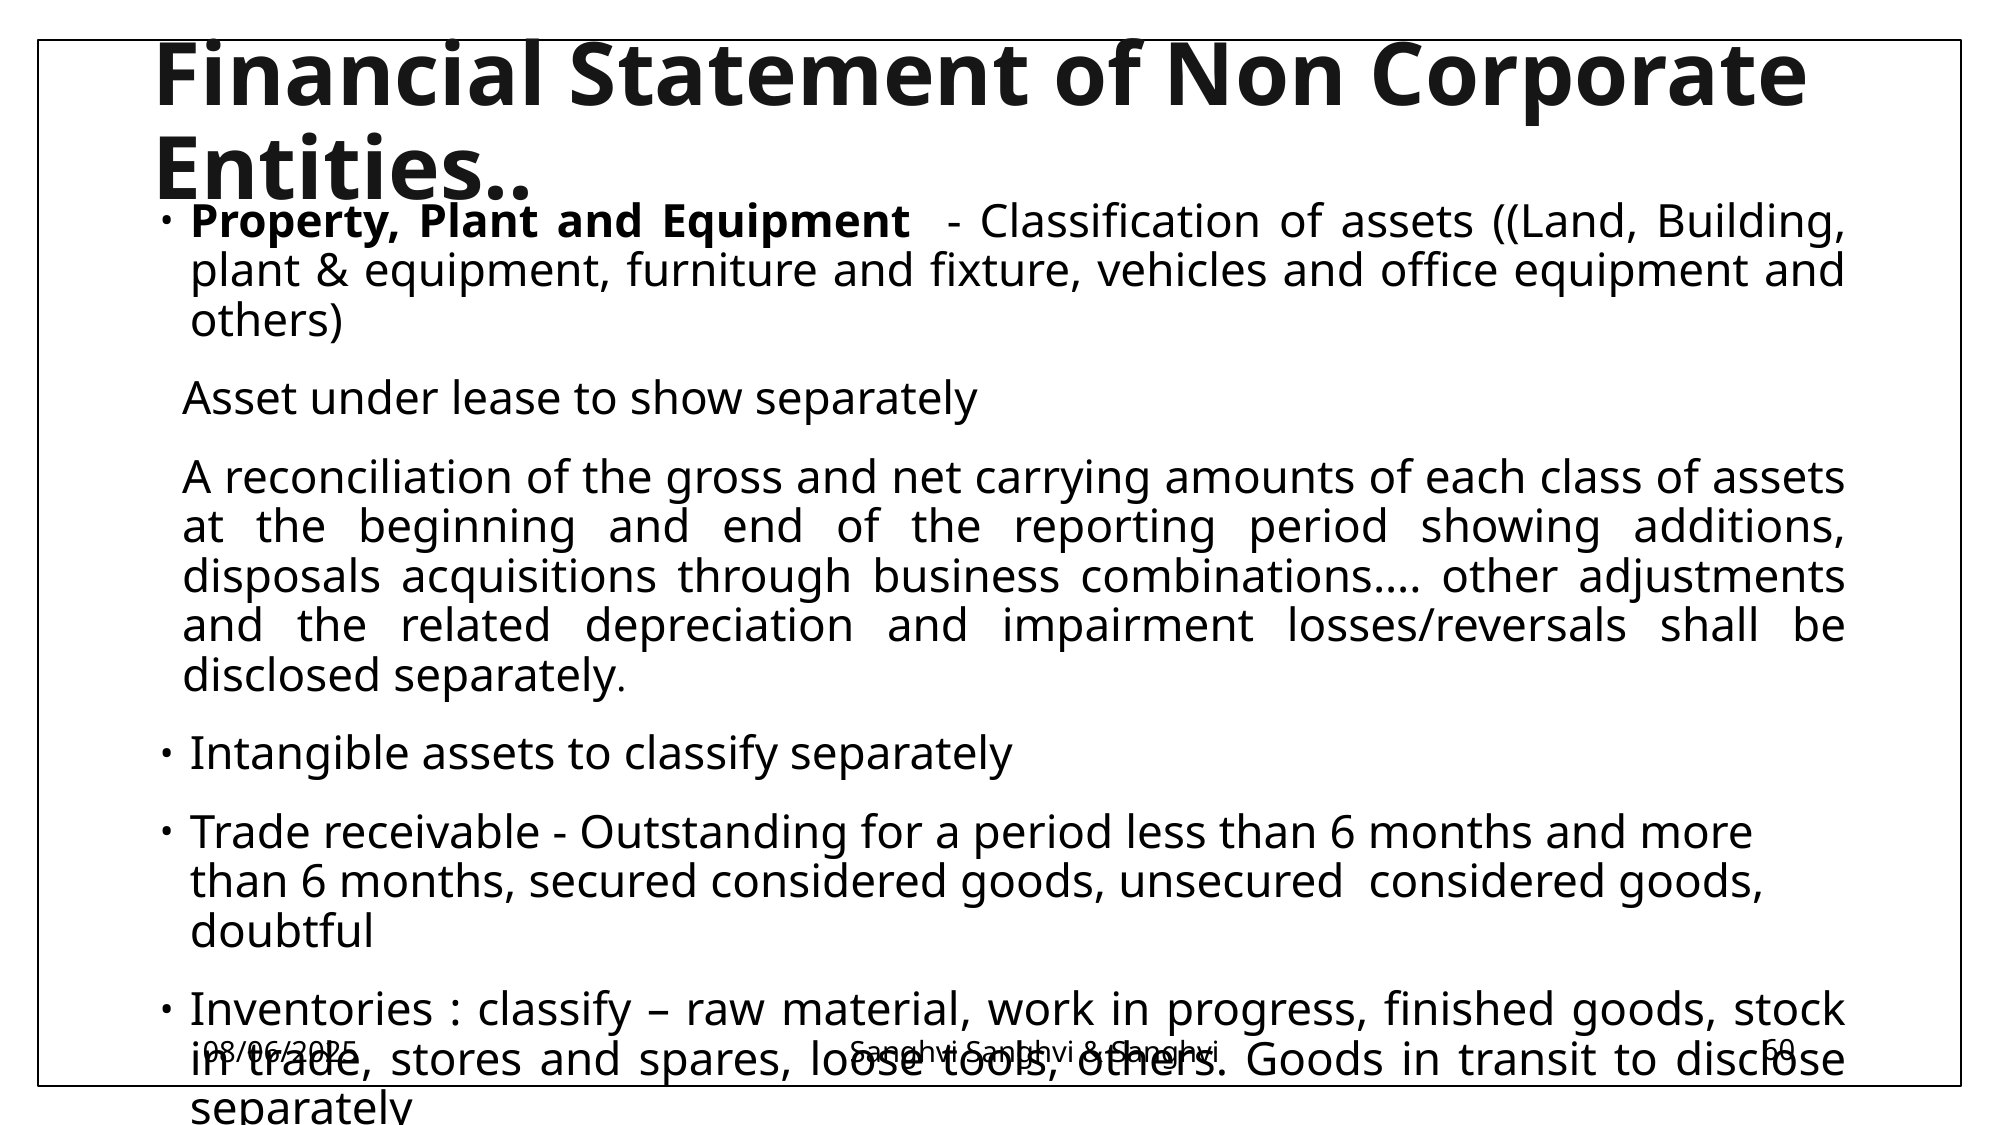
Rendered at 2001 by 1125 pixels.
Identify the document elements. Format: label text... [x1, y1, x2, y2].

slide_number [187, 1020, 570, 1081]
slide_number 60 [1530, 1020, 1811, 1081]
footer Sanghvi Sanghvi & Sanghvi [647, 1020, 1422, 1081]
title Financial Statement of Non Corporate Entities.. [137, 59, 1863, 189]
list Property, Plant and Equipment - Classification of assets ((Land, Building, plant & equipment, furniture and fixture, vehicles and office equipment and others) Asset under lease to show separately A reconciliation of the gross and net carrying amounts of each class of assets at the beginning and end of the reporting period showing additions, disposals acquisitions through business combinations…. other adjustments and the related depreciation and impairment losses/reversals shall be disclosed separately. Intangible assets to classify separately Trade receivable - Outstanding for a period less than 6 months and more than 6 months, secured considered goods, unsecured considered goods, doubtful Inventories : classify – raw material, work in progress, finished goods, stock in trade, stores and spares, loose tools, others. Goods in transit to disclose separately [137, 190, 1863, 1016]
